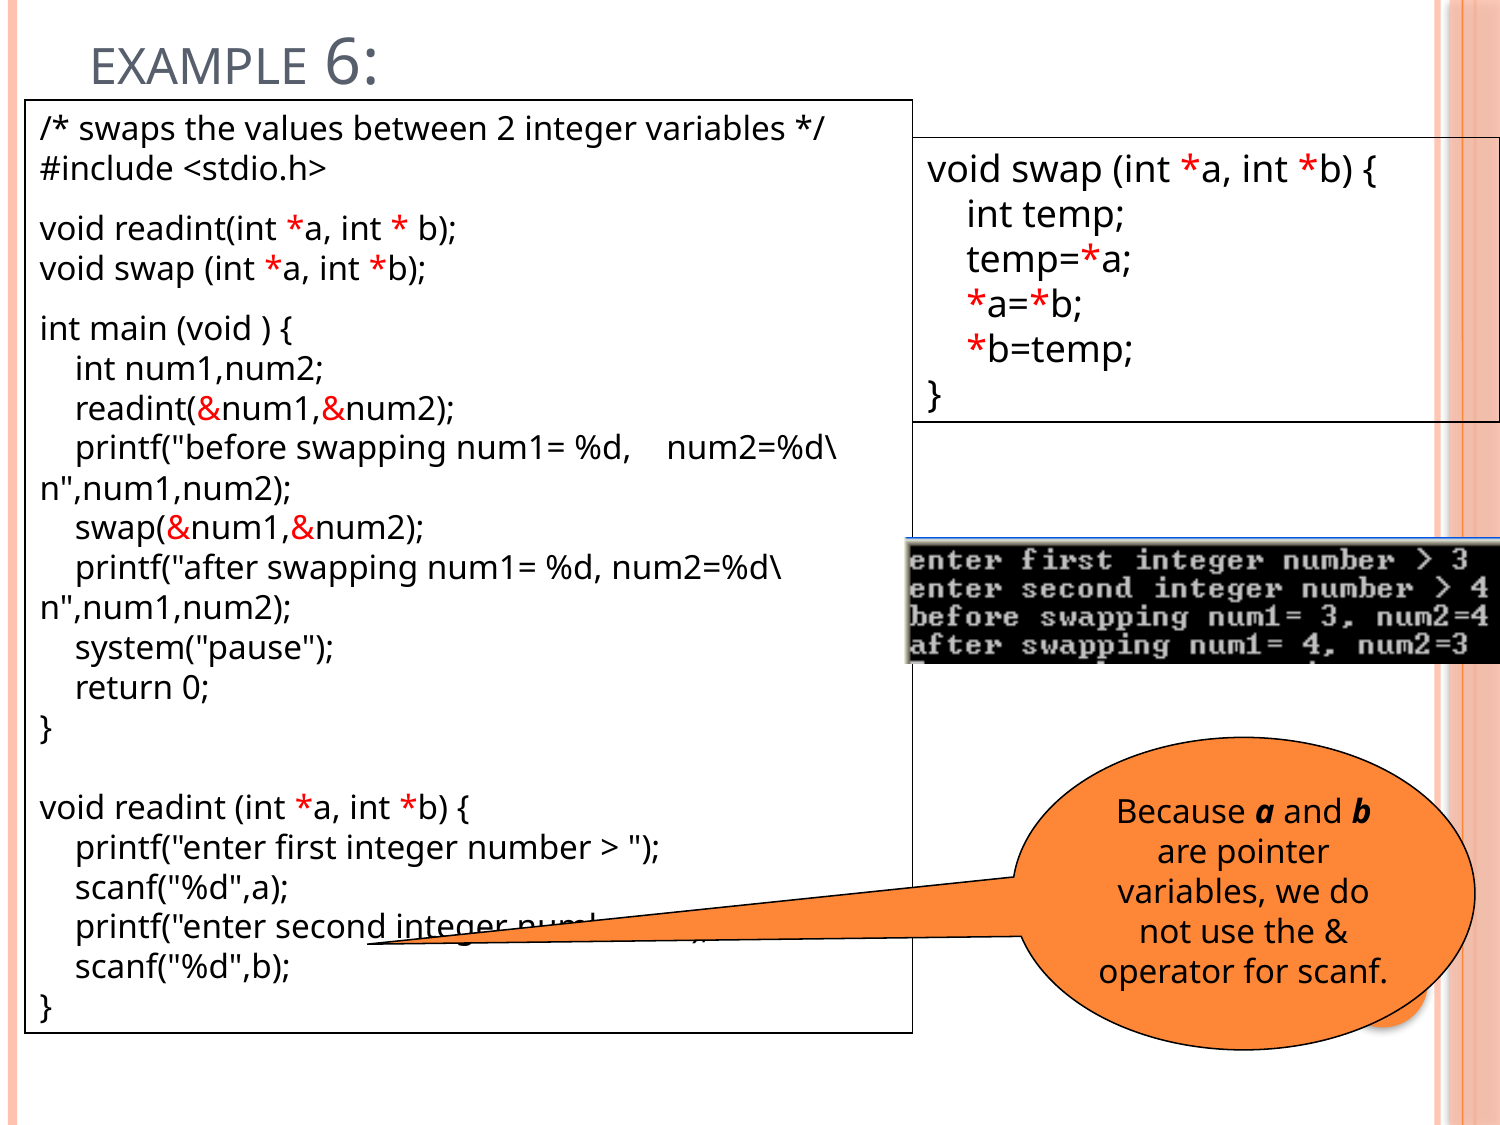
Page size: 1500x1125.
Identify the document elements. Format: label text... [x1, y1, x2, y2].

text_box /* swaps the values between 2 integer variables */ #include <stdio.h> void readint(int *a, int * b); void swap (int *a, int *b); int main (void ) { int num1,num2; readint(&num1,&num2); printf("before swapping num1= %d, num2=%d\n",num1,num2); swap(&num1,&num2); printf("after swapping num1= %d, num2=%d\n",num1,num2); system("pause"); return 0; } void readint (int *a, int *b) { printf("enter first integer number > "); scanf("%d",a); printf("enter second integer number > "); scanf("%d",b); } [24, 99, 913, 1033]
text_box Because a and b are pointer variables, we do not use the & operator for scanf. [367, 737, 1475, 1050]
slide_number 12 [1367, 984, 1434, 1027]
picture [904, 536, 1500, 664]
title Example 6: [75, 12, 1425, 105]
text_box void swap (int *a, int *b) { int temp; temp=*a; *a=*b; *b=temp; } [912, 137, 1500, 423]
